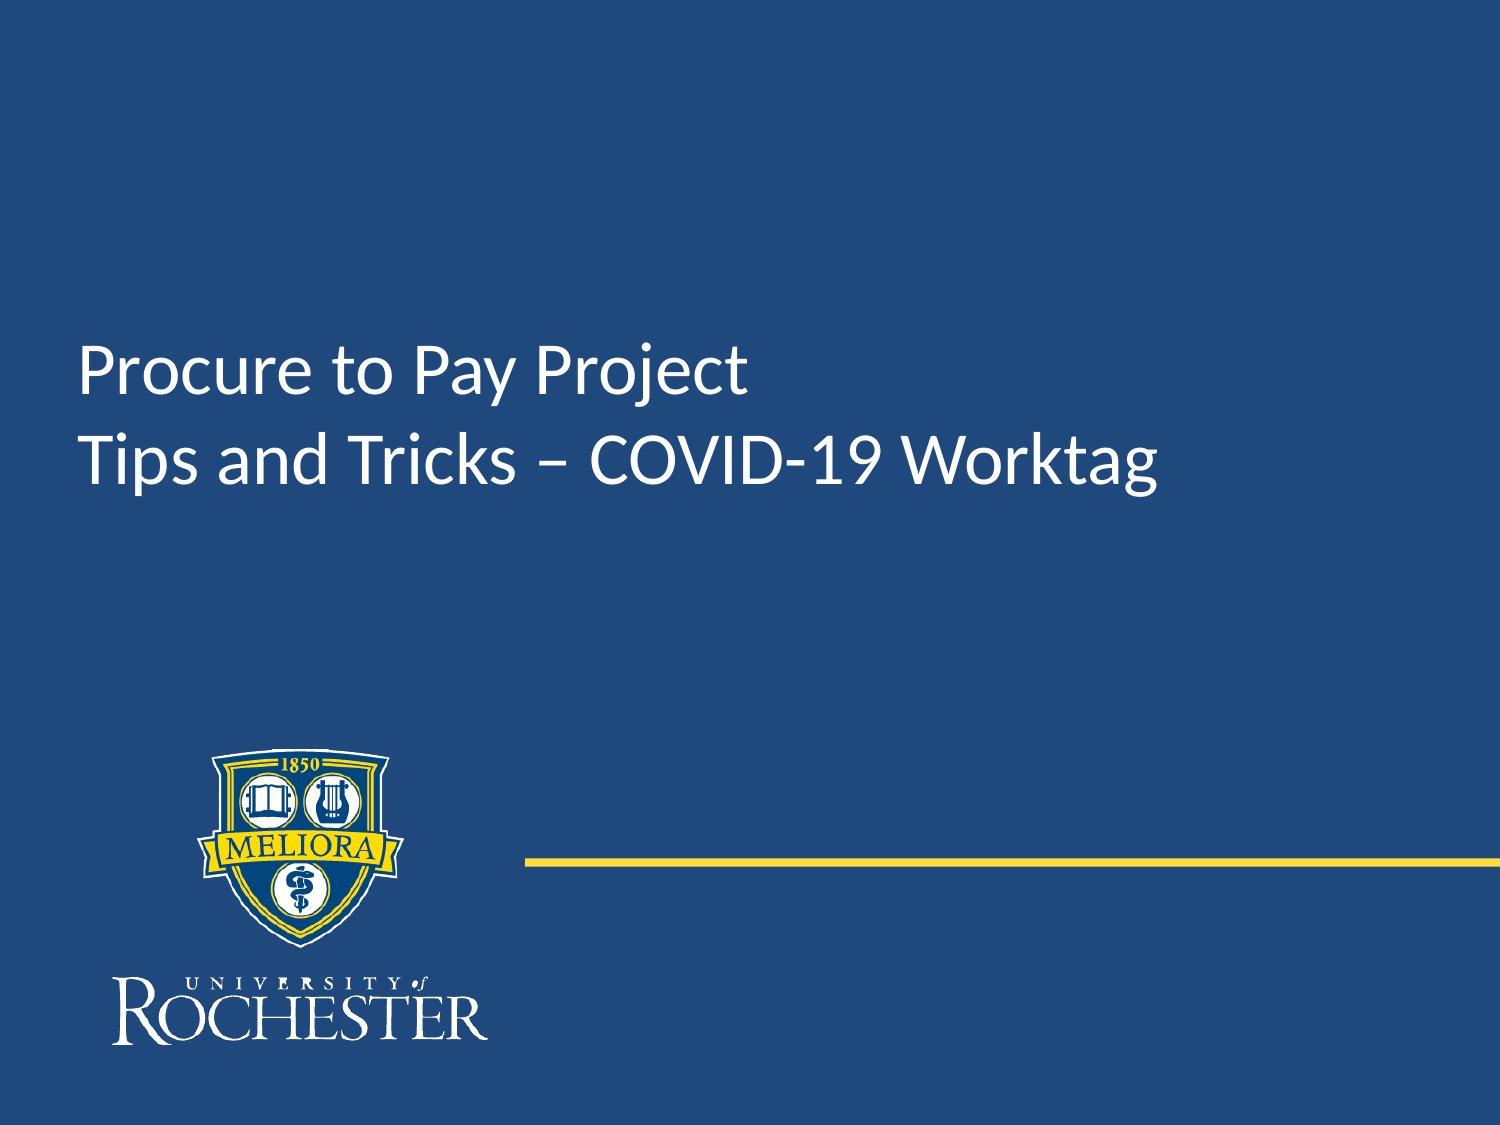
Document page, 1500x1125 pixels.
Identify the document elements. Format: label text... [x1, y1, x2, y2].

picture [112, 749, 488, 1046]
text_box Procure to Pay Project Tips and Tricks – COVID-19 Worktag [62, 312, 1438, 508]
